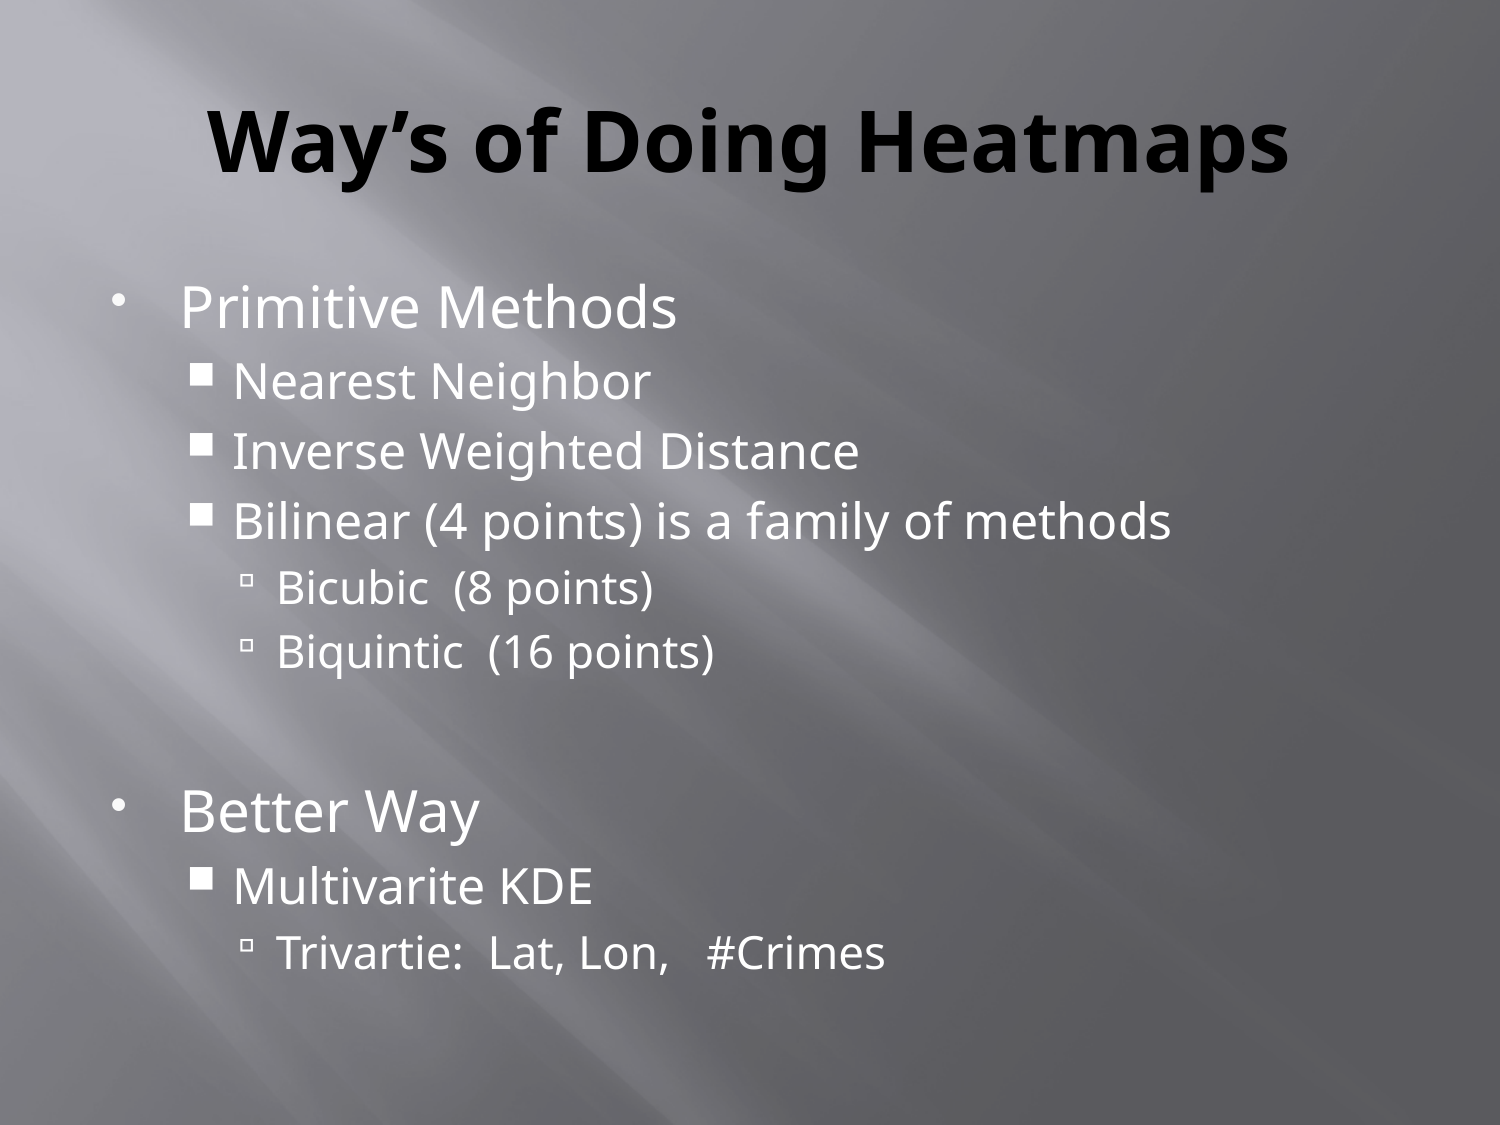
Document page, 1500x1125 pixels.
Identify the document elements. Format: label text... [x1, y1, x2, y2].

list Primitive Methods Nearest Neighbor Inverse Weighted Distance Bilinear (4 points) is a family of methods Bicubic (8 points) Biquintic (16 points) Better Way Multivarite KDE Trivartie: Lat, Lon, #Crimes [75, 262, 1425, 1035]
title Way’s of Doing Heatmaps [75, 45, 1425, 233]
